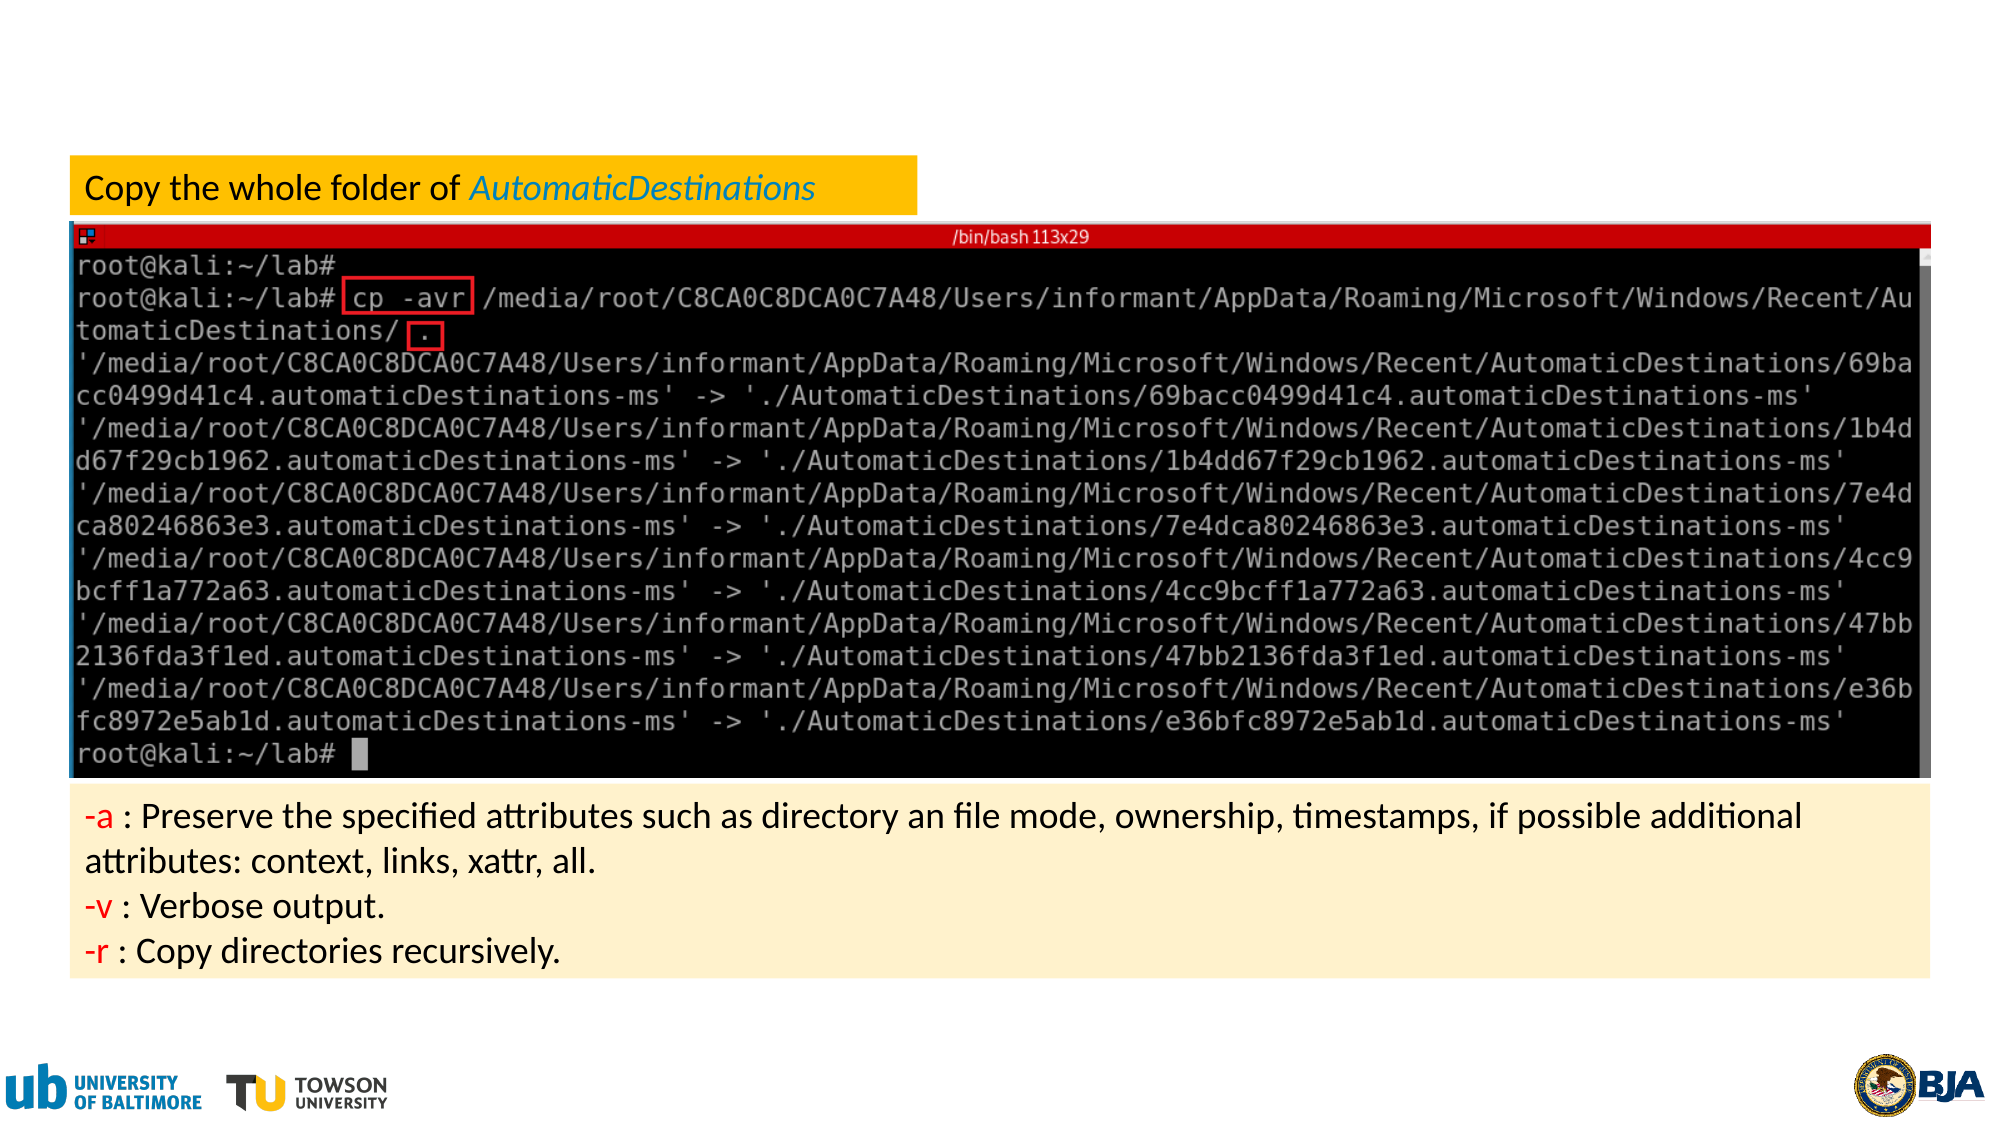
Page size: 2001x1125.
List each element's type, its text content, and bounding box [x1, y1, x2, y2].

text_box Copy the whole folder of AutomaticDestinations [69, 155, 918, 216]
picture [0, 1031, 407, 1125]
picture [69, 221, 1931, 778]
text_box -a : Preserve the specified attributes such as directory an file mode, ownership, timestamps, if possible additional attributes: context, links, xattr, all. -v : Verbose output. -r : Copy directories recursively. [69, 783, 1931, 979]
picture [1854, 1054, 1986, 1117]
